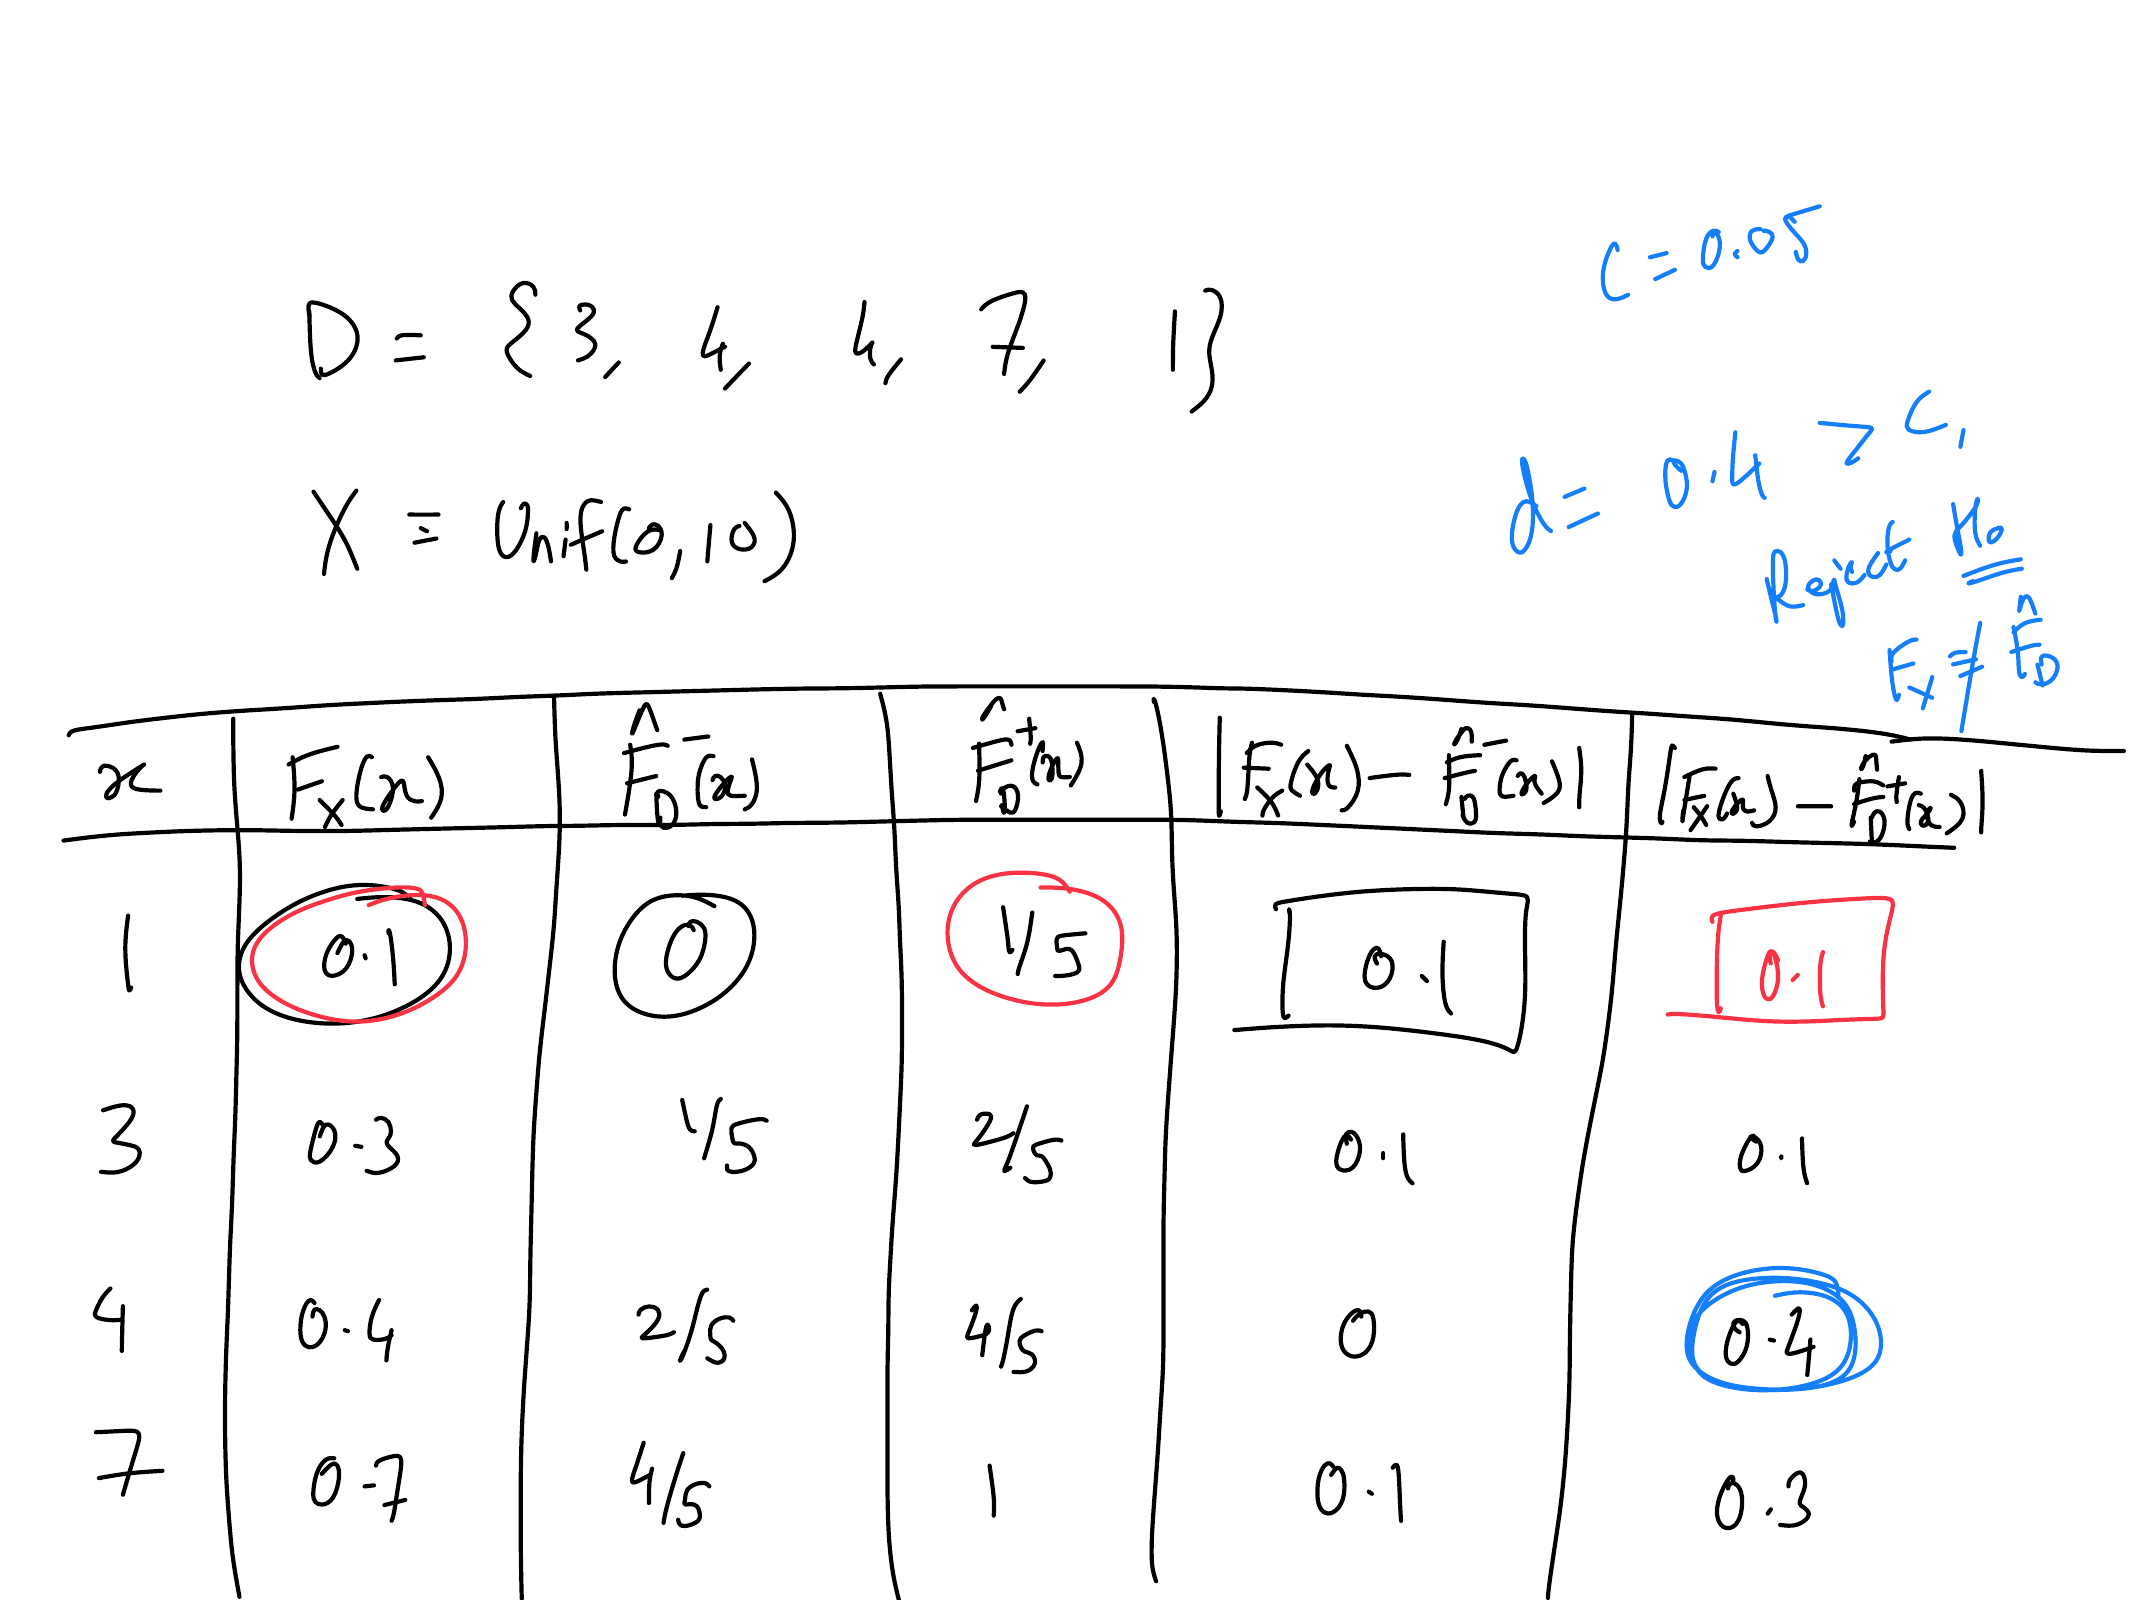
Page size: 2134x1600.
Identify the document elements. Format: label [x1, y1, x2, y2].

text_box [63, 206, 2125, 1600]
